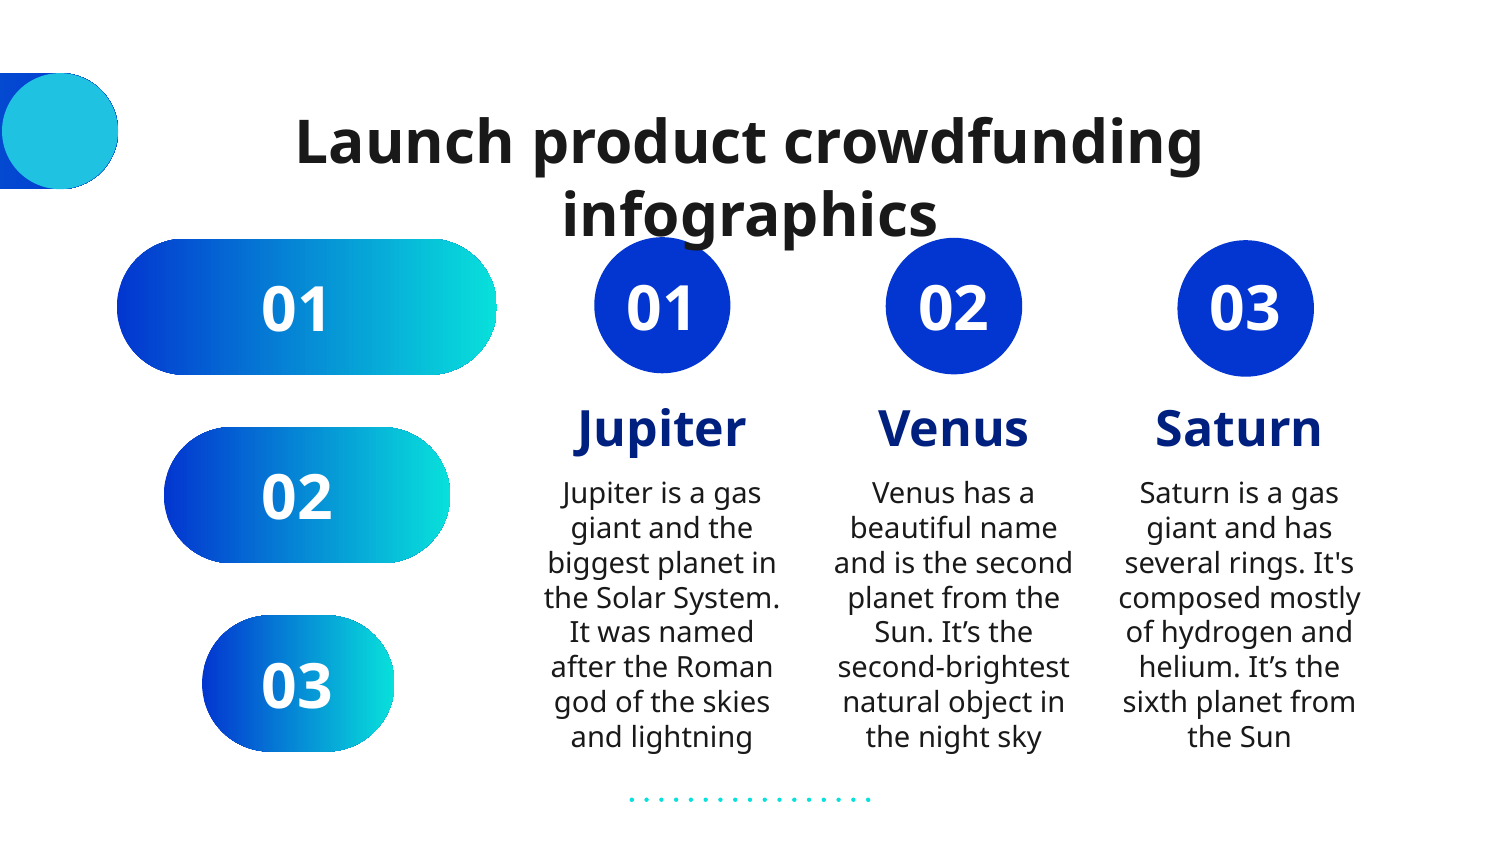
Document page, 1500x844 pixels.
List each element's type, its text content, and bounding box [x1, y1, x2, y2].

text_box [900, 237, 1008, 264]
text_box [608, 237, 717, 264]
text_box [1193, 240, 1298, 264]
text_box 03 [235, 644, 360, 723]
text_box 02 [889, 264, 1019, 346]
text_box [885, 285, 889, 327]
text_box [1019, 285, 1023, 327]
text_box 02 [235, 456, 360, 534]
title Launch product crowdfunding infographics [118, 88, 1382, 183]
text_box [116, 238, 497, 375]
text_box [1096, 397, 1383, 755]
text_box 03 [1180, 264, 1311, 346]
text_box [816, 397, 1092, 755]
text_box 01 [235, 267, 360, 346]
text_box 01 [597, 264, 727, 346]
text_box [898, 346, 1010, 375]
text_box [1188, 346, 1303, 377]
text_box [524, 397, 800, 755]
text_box [607, 346, 717, 374]
text_box [727, 284, 731, 327]
text_box [202, 615, 395, 752]
text_box [163, 427, 451, 564]
